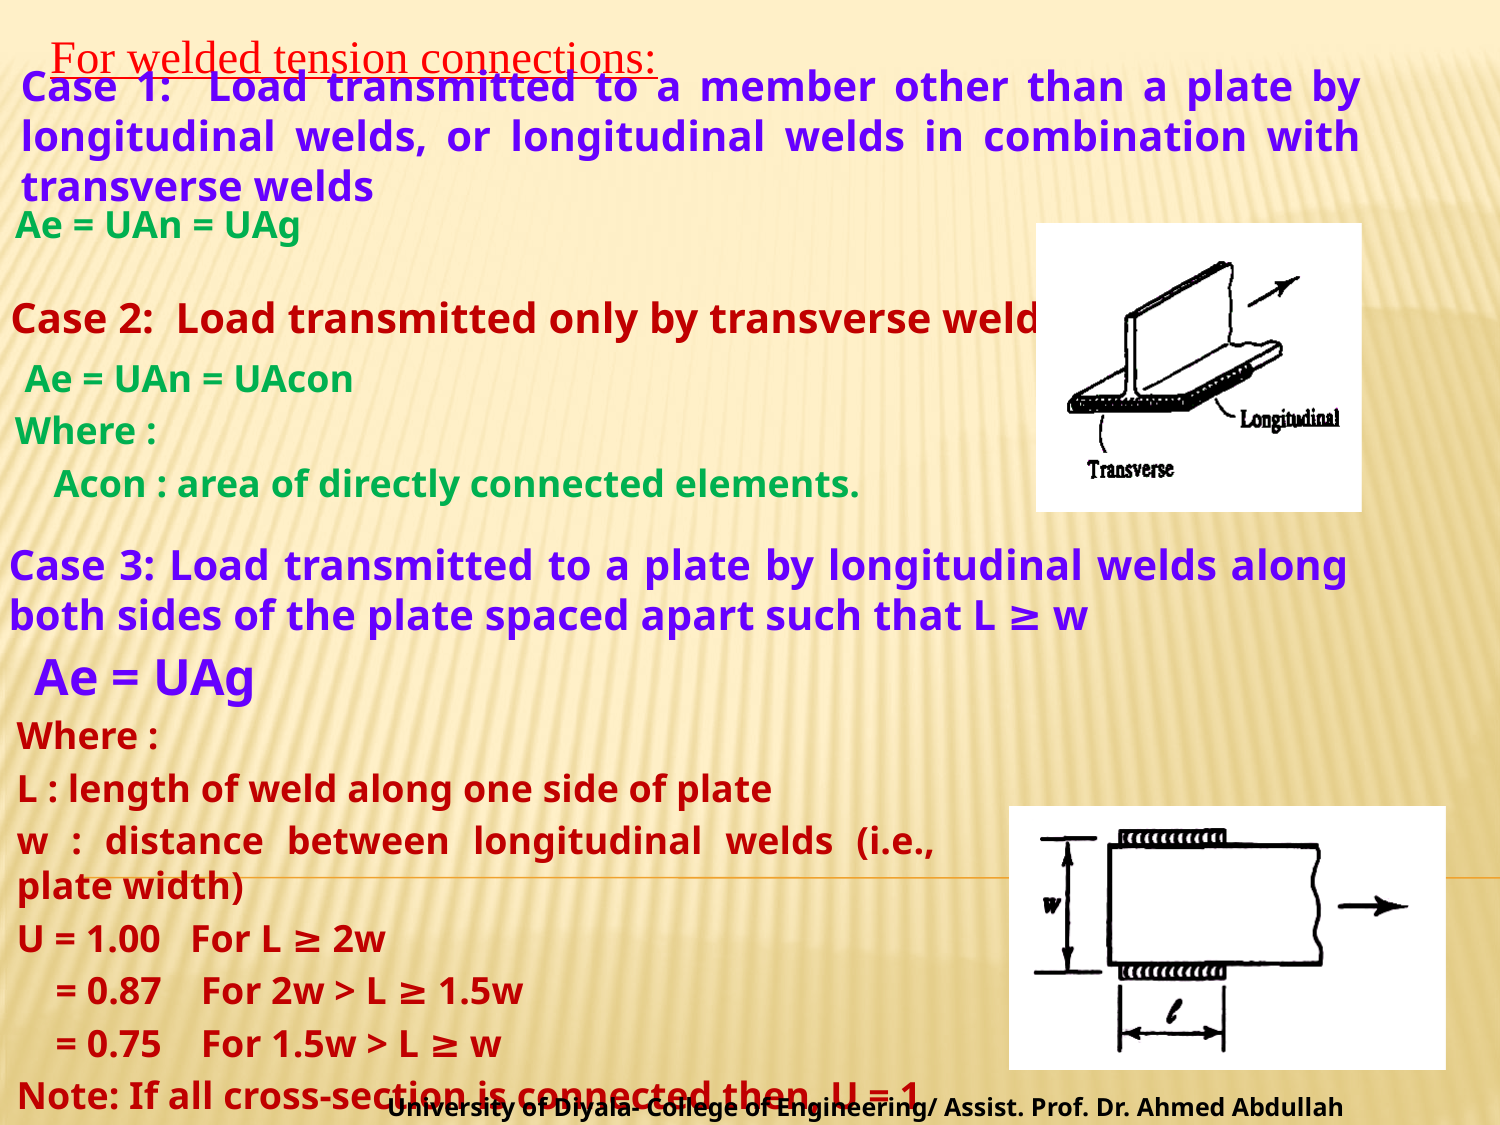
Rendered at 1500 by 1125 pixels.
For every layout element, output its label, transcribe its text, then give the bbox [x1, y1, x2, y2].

picture [1009, 805, 1447, 1070]
text_box Ae = UAg [7, 635, 1378, 716]
text_box Ae = UAn = UAcon Where : Acon : area of directly connected elements. [0, 370, 1026, 489]
text_box Ae = UAn = UAg [0, 164, 1361, 271]
text_box Case 1: Load transmitted to a member other than a plate by longitudinal welds, or longitudinal welds in combination with transverse welds [5, 75, 1377, 194]
subtitle For welded tension connections: [35, 0, 676, 75]
picture [1036, 222, 1362, 512]
text_box Where : L : length of weld along one side of plate w : distance between longitudinal welds (i.e., plate width) U = 1.00 For L ≥ 2w = 0.87 For 2w > L ≥ 1.5w = 0.75 For 1.5w > L ≥ w Note: If all cross-section is connected then, U = 1 [1, 739, 951, 1090]
footer University of Diyala- College of Engineering/ Assist. Prof. Dr. Ahmed Abdullah Mansor/ 2018 [332, 1083, 1361, 1119]
text_box Case 3: Load transmitted to a plate by longitudinal welds along both sides of the plate spaced apart such that L ≥ w [0, 529, 1364, 648]
text_box Case 2: Load transmitted only by transverse welds [0, 271, 1026, 363]
